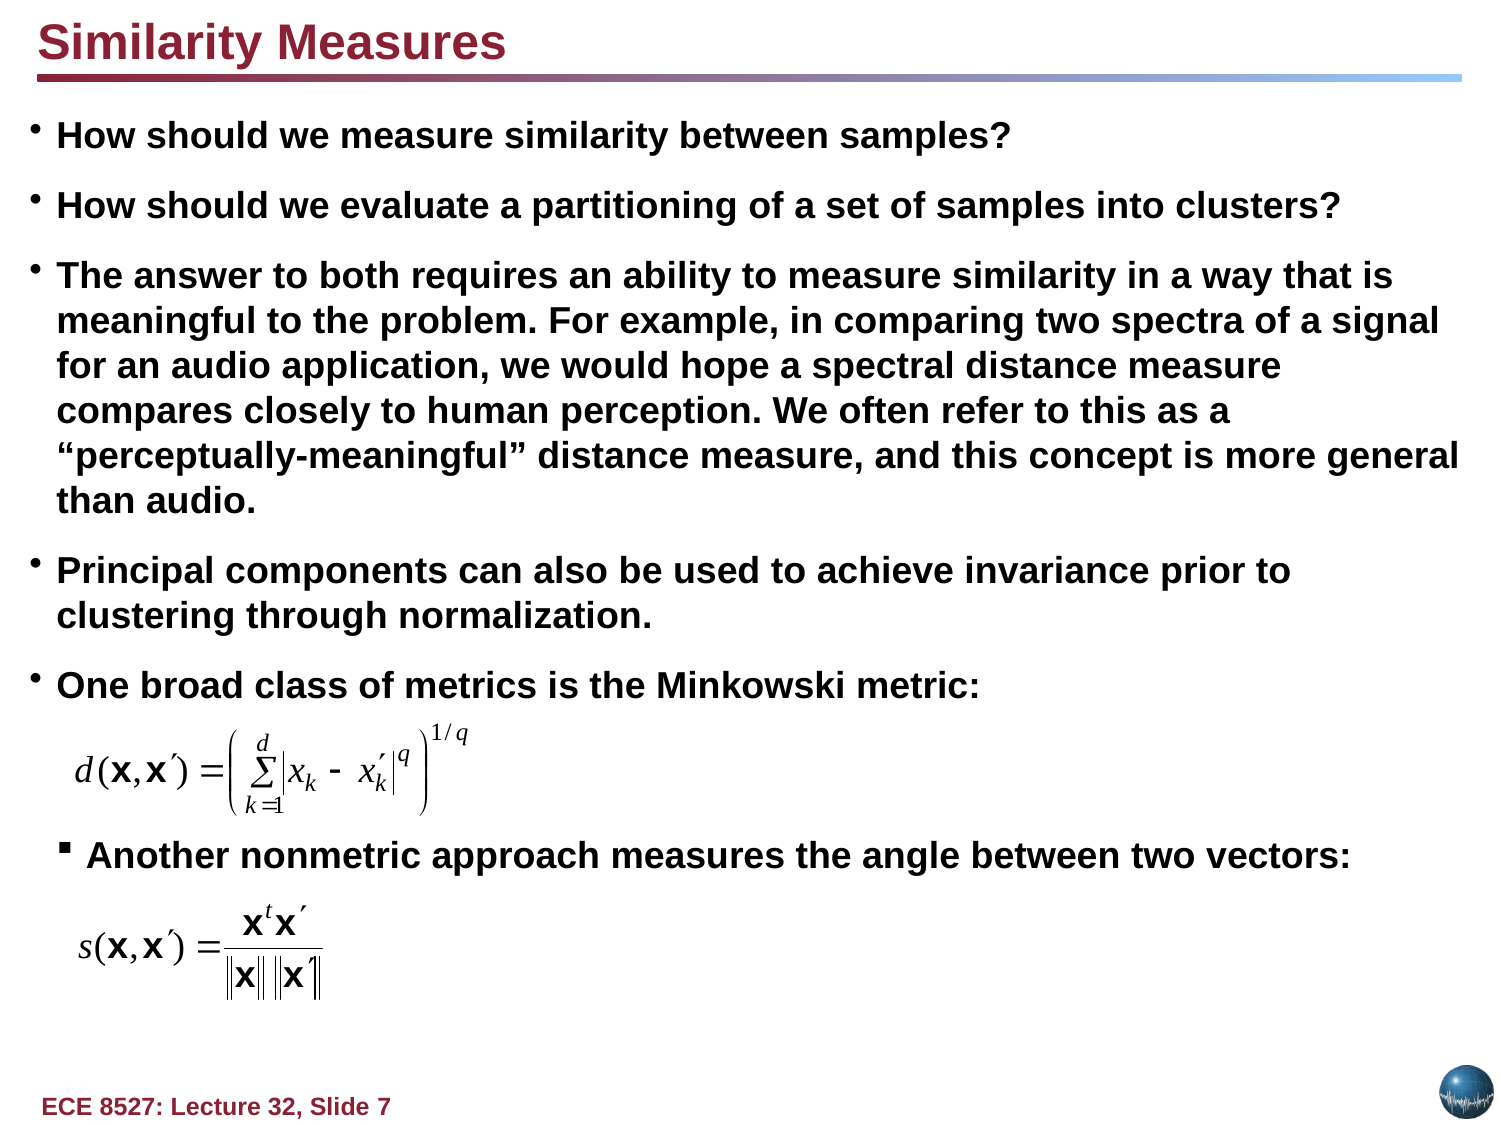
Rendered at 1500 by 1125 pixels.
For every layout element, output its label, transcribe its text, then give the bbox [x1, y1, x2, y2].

text_box How should we measure similarity between samples? How should we evaluate a partitioning of a set of samples into clusters? The answer to both requires an ability to measure similarity in a way that is meaningful to the problem. For example, in comparing two spectra of a signal for an audio application, we would hope a spectral distance measure compares closely to human perception. We often refer to this as a “perceptually-meaningful” distance measure, and this concept is more general than audio. Principal components can also be used to achieve invariance prior to clustering through normalization. One broad class of metrics is the Minkowski metric: Another nonmetric approach measures the angle between two vectors: [29, 110, 1463, 1106]
text_box Similarity Measures [37, 9, 1163, 70]
picture [1439, 1065, 1494, 1119]
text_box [73, 893, 329, 1005]
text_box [70, 715, 474, 823]
